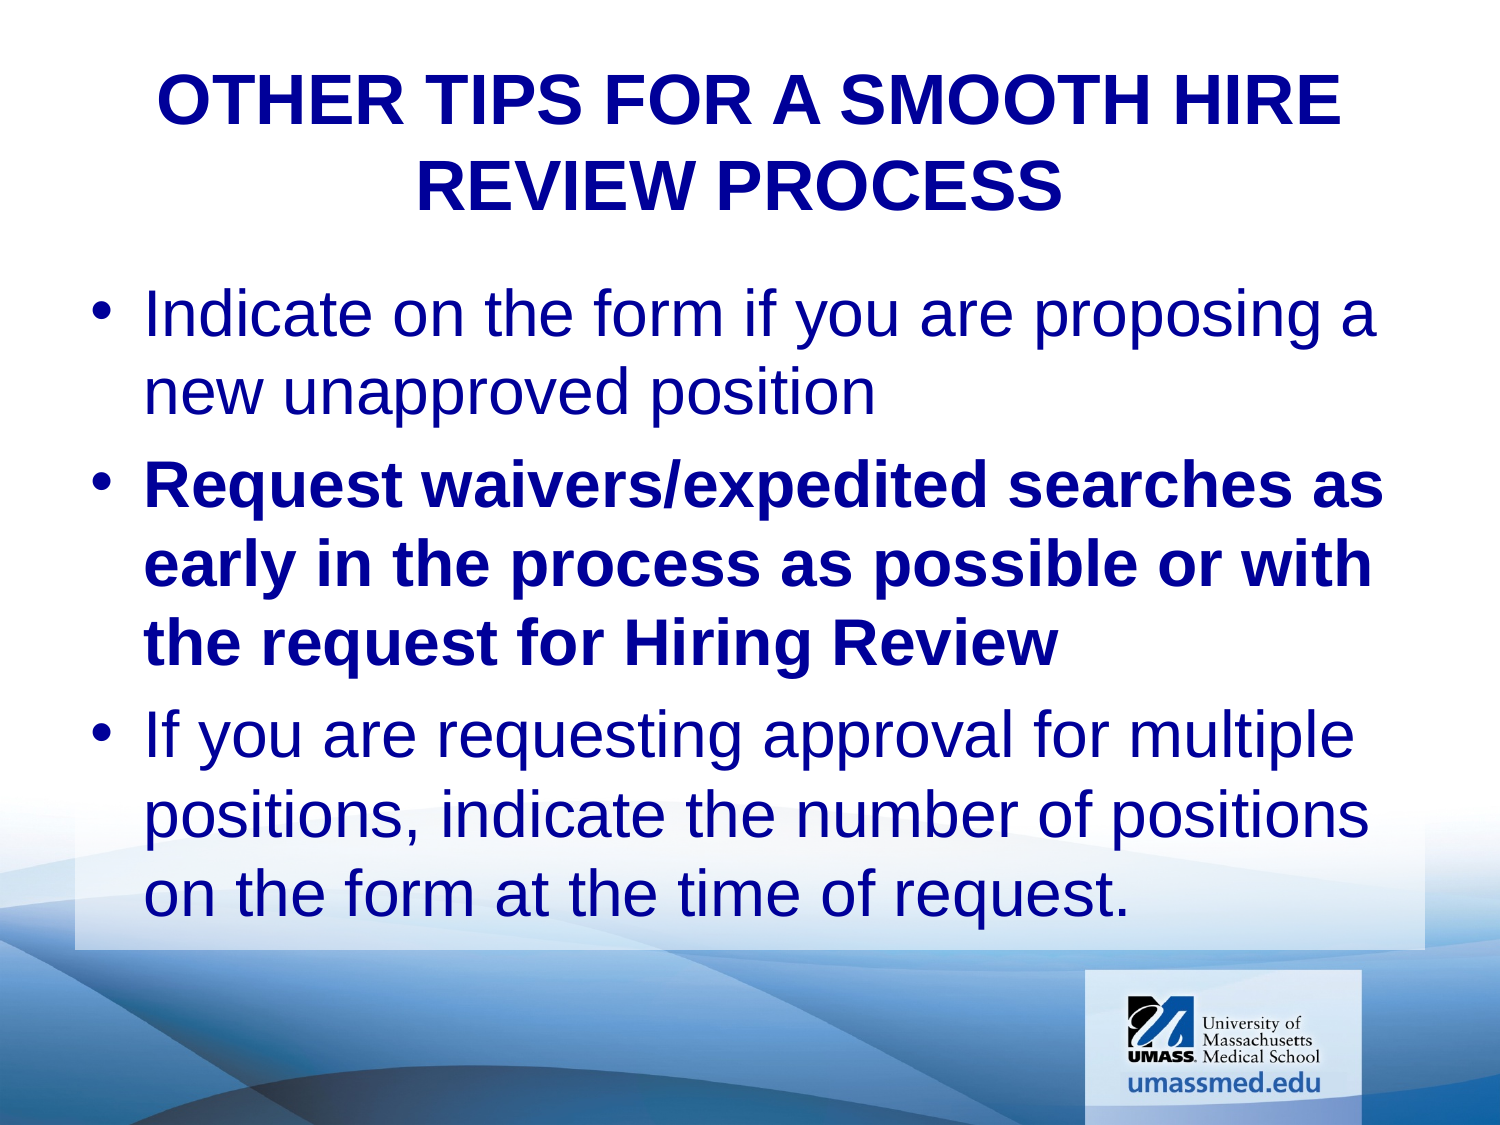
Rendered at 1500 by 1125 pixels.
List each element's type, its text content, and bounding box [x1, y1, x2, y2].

picture [0, 0, 1500, 1125]
title Other Tips for a Smooth Hire Review Process [75, 45, 1425, 233]
list Indicate on the form if you are proposing a new unapproved position Request waivers/expedited searches as early in the process as possible or with the request for Hiring Review If you are requesting approval for multiple positions, indicate the number of positions on the form at the time of request. [75, 262, 1425, 950]
